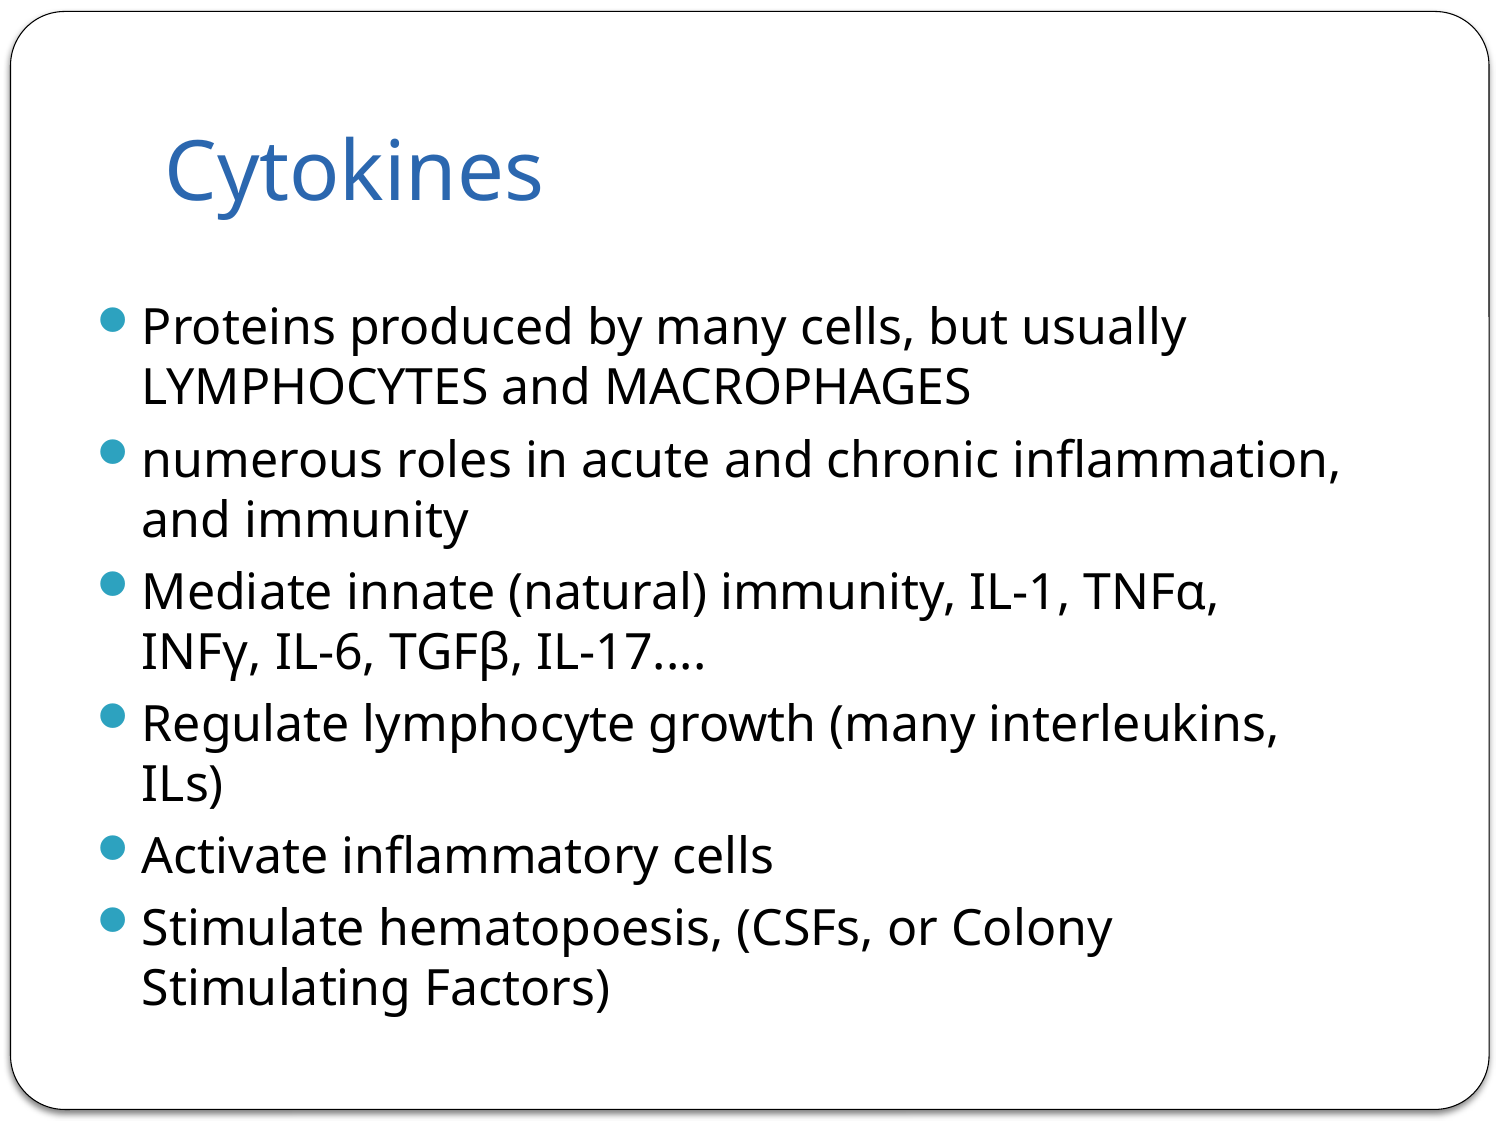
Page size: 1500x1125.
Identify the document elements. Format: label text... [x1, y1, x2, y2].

list Proteins produced by many cells, but usually LYMPHOCYTES and MACROPHAGES numerous roles in acute and chronic inflammation, and immunity Mediate innate (natural) immunity, IL-1, TNFα, INFγ, IL-6, TGFβ, IL-17.... Regulate lymphocyte growth (many interleukins, ILs) Activate inflammatory cells Stimulate hematopoesis, (CSFs, or Colony Stimulating Factors) [82, 287, 1360, 1125]
title Cytokines [150, 45, 1425, 233]
